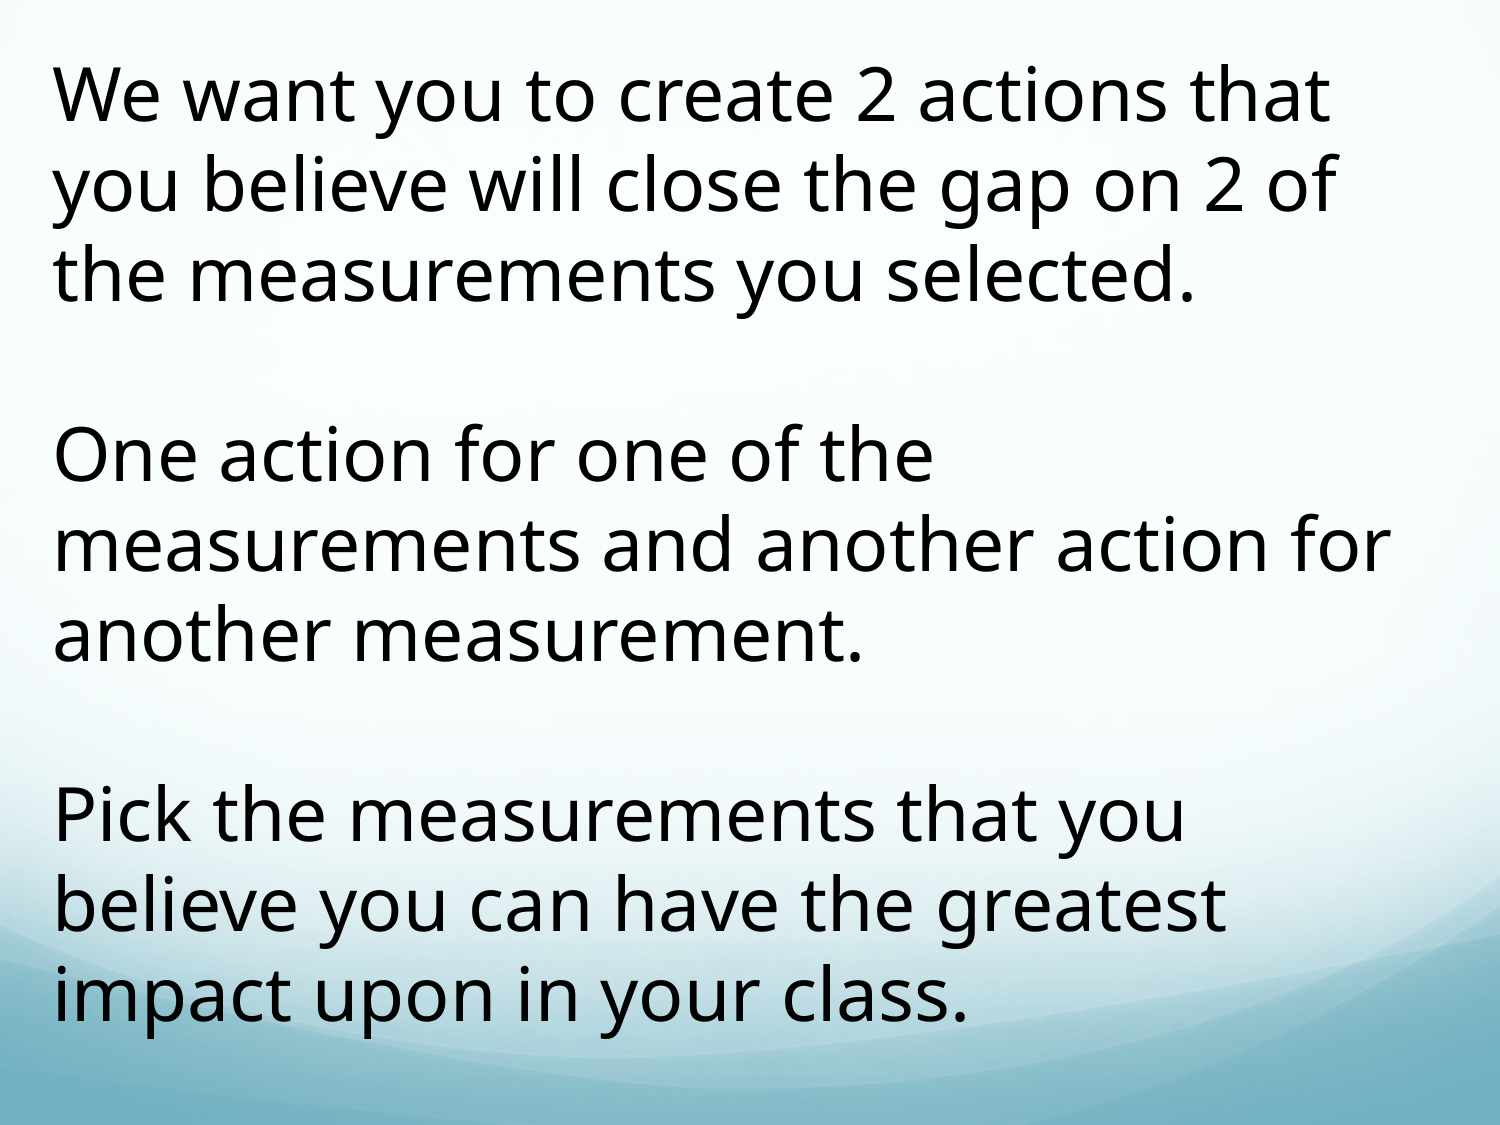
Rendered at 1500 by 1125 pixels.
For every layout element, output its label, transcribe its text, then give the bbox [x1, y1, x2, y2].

text_box We want you to create 2 actions that you believe will close the gap on 2 of the measurements you selected. One action for one of the measurements and another action for another measurement. Pick the measurements that you believe you can have the greatest impact upon in your class. [37, 39, 1465, 1125]
